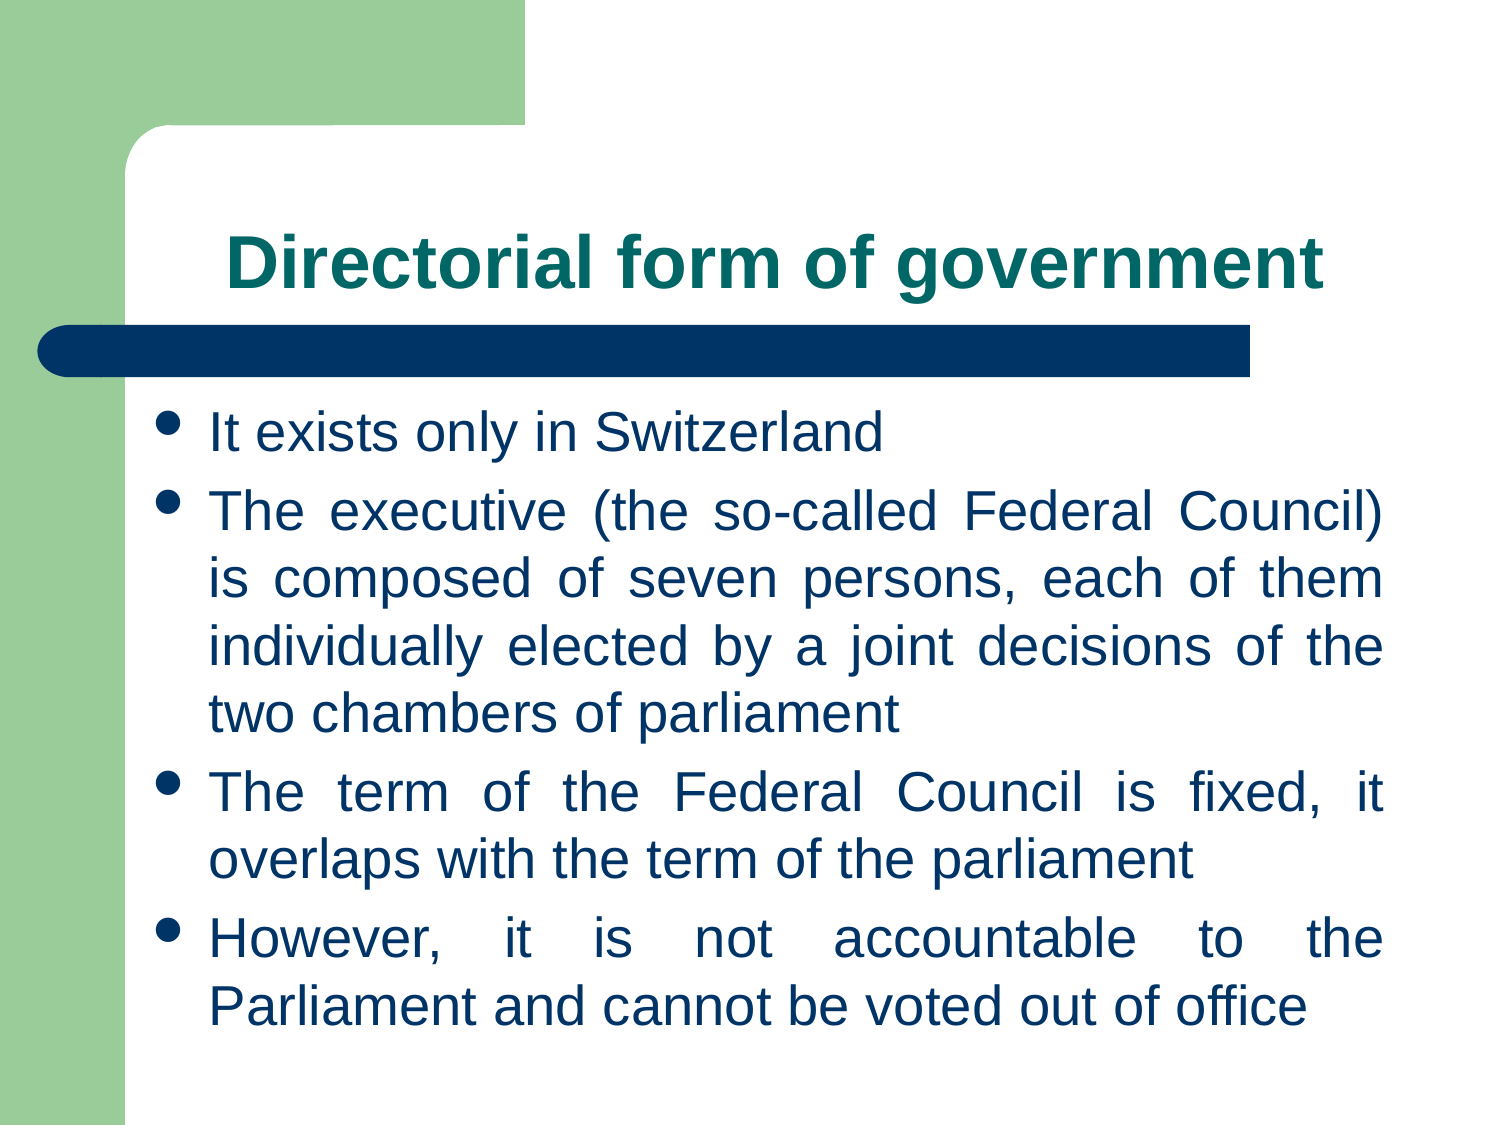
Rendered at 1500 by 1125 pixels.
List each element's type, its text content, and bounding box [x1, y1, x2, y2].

title Directorial form of government [125, 125, 1425, 313]
list It exists only in Switzerland The executive (the so-called Federal Council) is composed of seven persons, each of them individually elected by a joint decisions of the two chambers of parliament The term of the Federal Council is fixed, it overlaps with the term of the parliament However, it is not accountable to the Parliament and cannot be voted out of office [137, 387, 1400, 1106]
